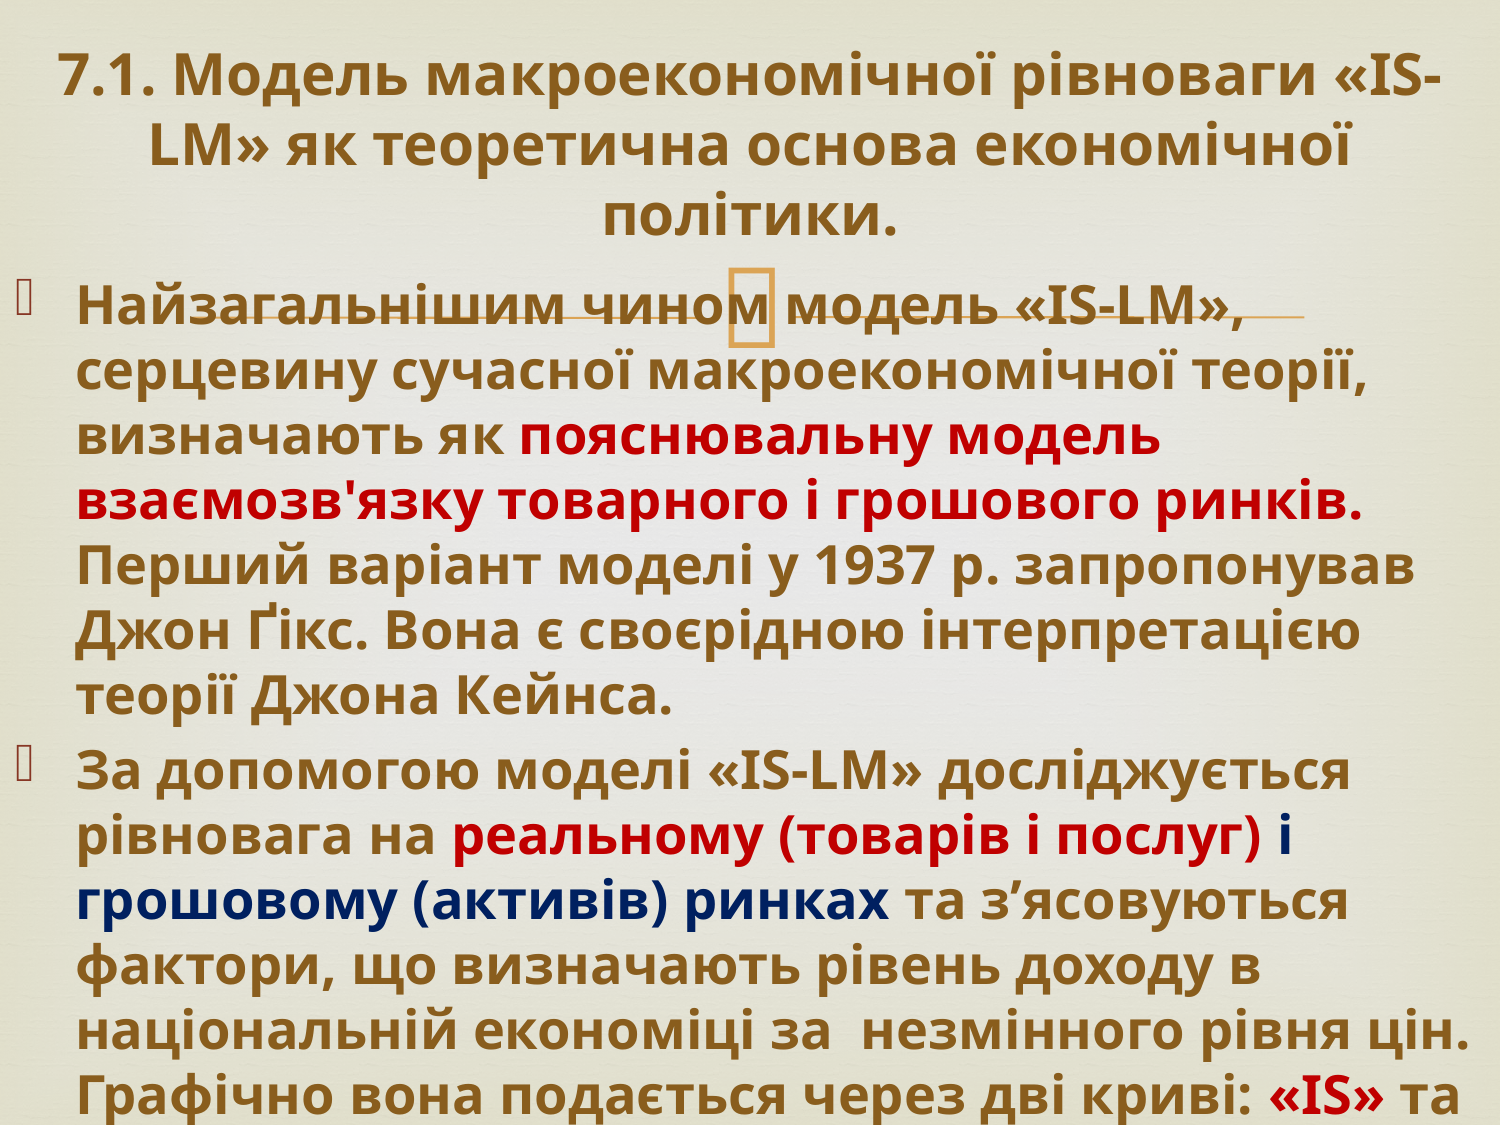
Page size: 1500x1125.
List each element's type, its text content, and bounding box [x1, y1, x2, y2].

title 7.1. Модель макроекономічної рівноваги «IS-LM» як теоретична основа економічної політики. [29, 30, 1471, 244]
list Найзагальнішим чином модель «IS-LM», серцевину сучасної макроекономічної теорії, визначають як пояснювальну модель взаємозв'язку товарного і грошового ринків. Перший варіант моделі у 1937 р. запропонував Джон Ґікс. Вона є своєрідною інтерпретацією теорії Джона Кейнса. За допомогою моделі «IS-LM» досліджується рівновага на реальному (товарів і послуг) і грошовому (активів) ринках та з’ясовуються фактори, що визначають рівень доходу в національній економіці за незмінного рівня цін. Графічно вона подається через дві криві: «IS» та «LM». [0, 262, 1500, 1125]
